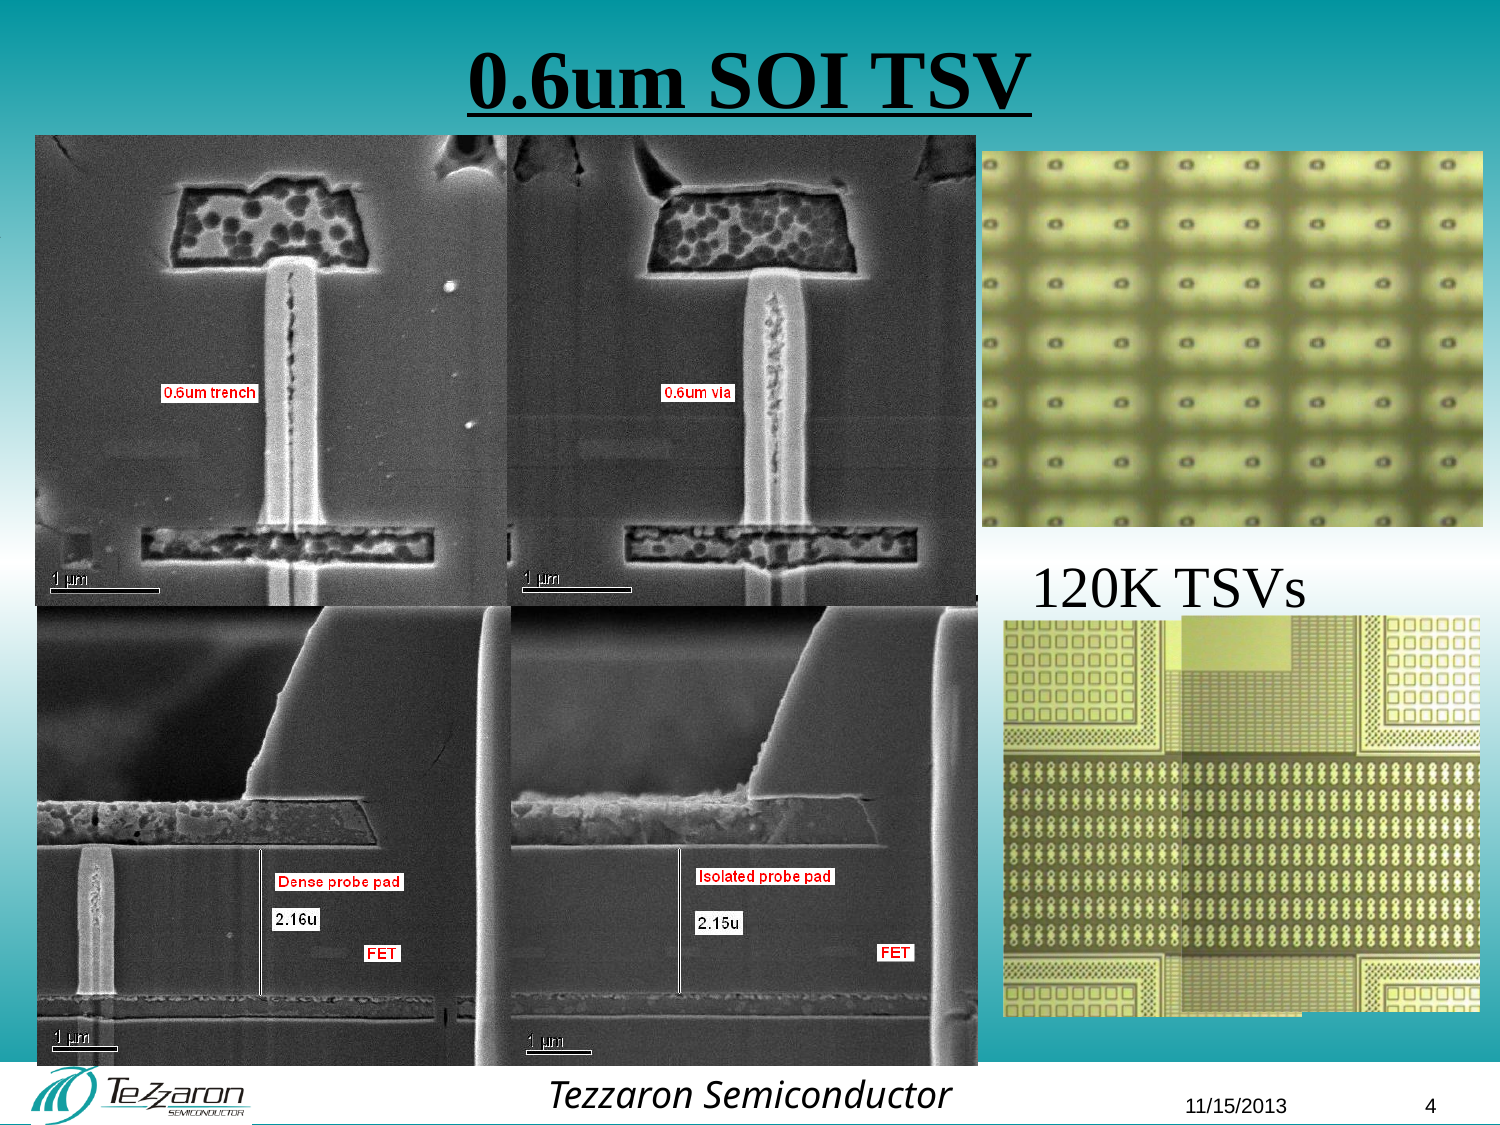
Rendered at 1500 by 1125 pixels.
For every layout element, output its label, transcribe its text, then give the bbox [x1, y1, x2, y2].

picture [1443, 616, 1480, 1012]
picture [31, 595, 978, 1125]
title 0.6um SOI TSV [0, 0, 1500, 151]
picture [1004, 621, 1040, 1017]
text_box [1040, 577, 1443, 1054]
picture [982, 151, 1483, 527]
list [34, 135, 976, 606]
text_box 120K TSVs [1016, 542, 1412, 627]
